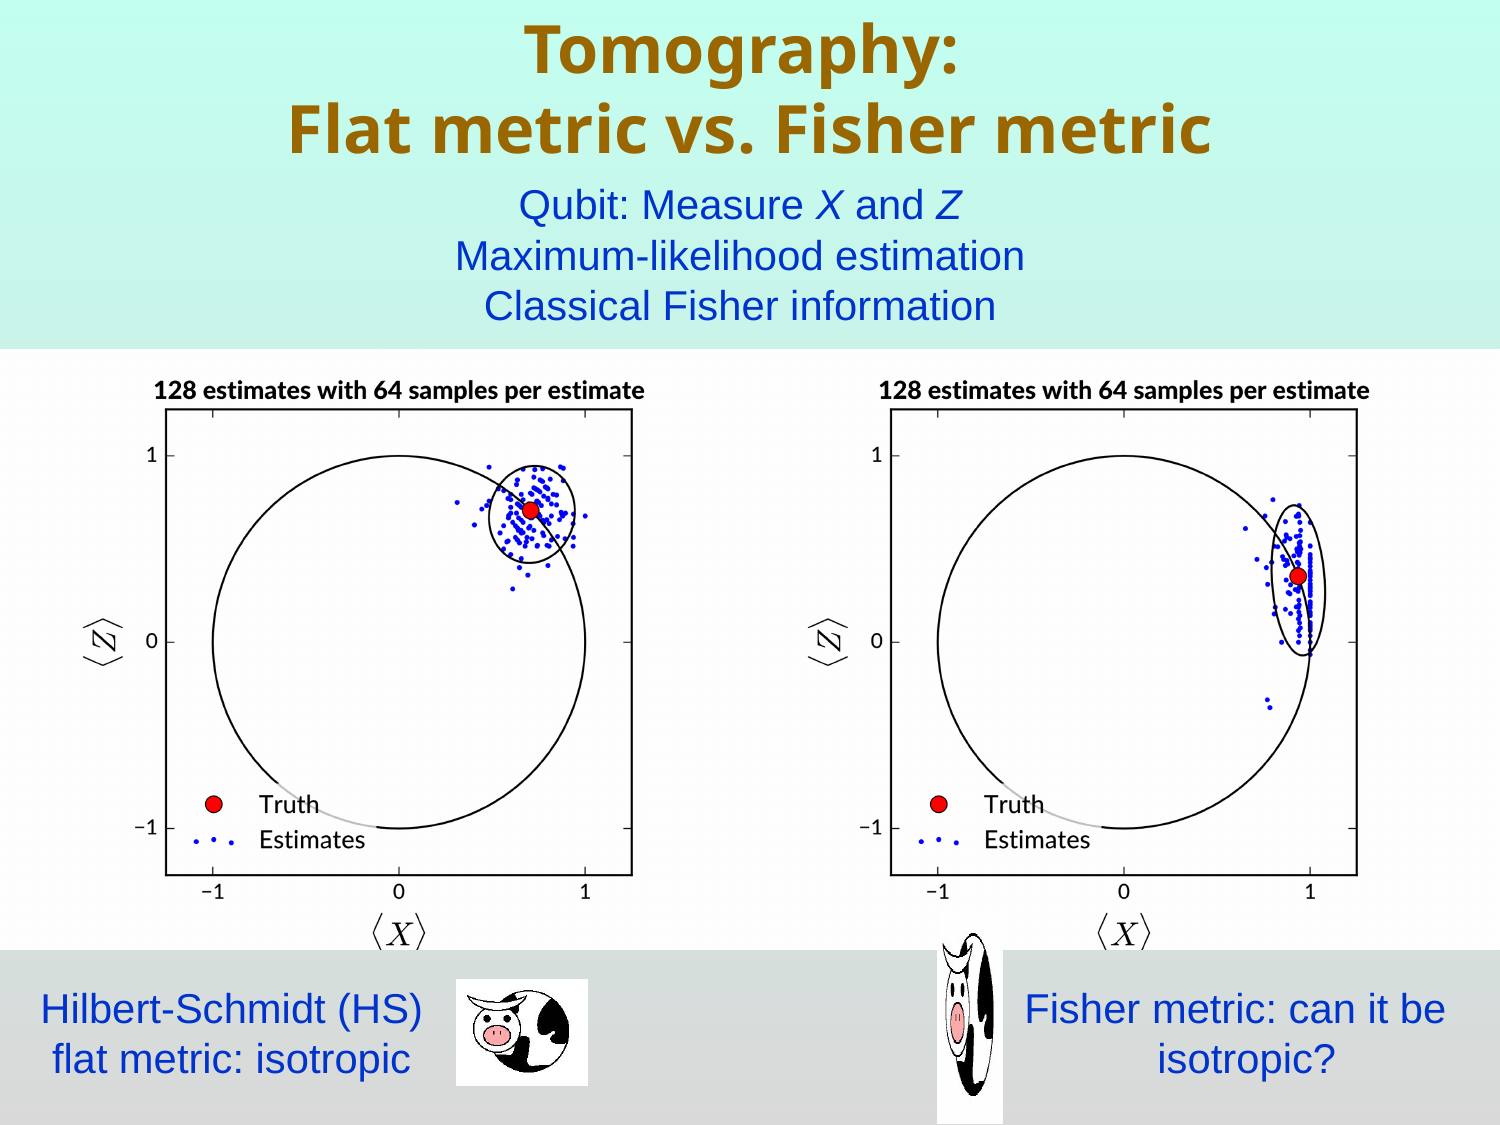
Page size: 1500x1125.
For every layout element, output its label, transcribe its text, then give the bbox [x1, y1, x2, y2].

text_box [13, 974, 588, 1092]
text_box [937, 912, 1487, 1124]
text_box Tomography: Flat metric vs. Fisher metric [0, 0, 1500, 175]
text_box Qubit: Measure X and Z Maximum-likelihood estimation Classical Fisher information [439, 170, 1041, 336]
picture [0, 349, 1500, 951]
